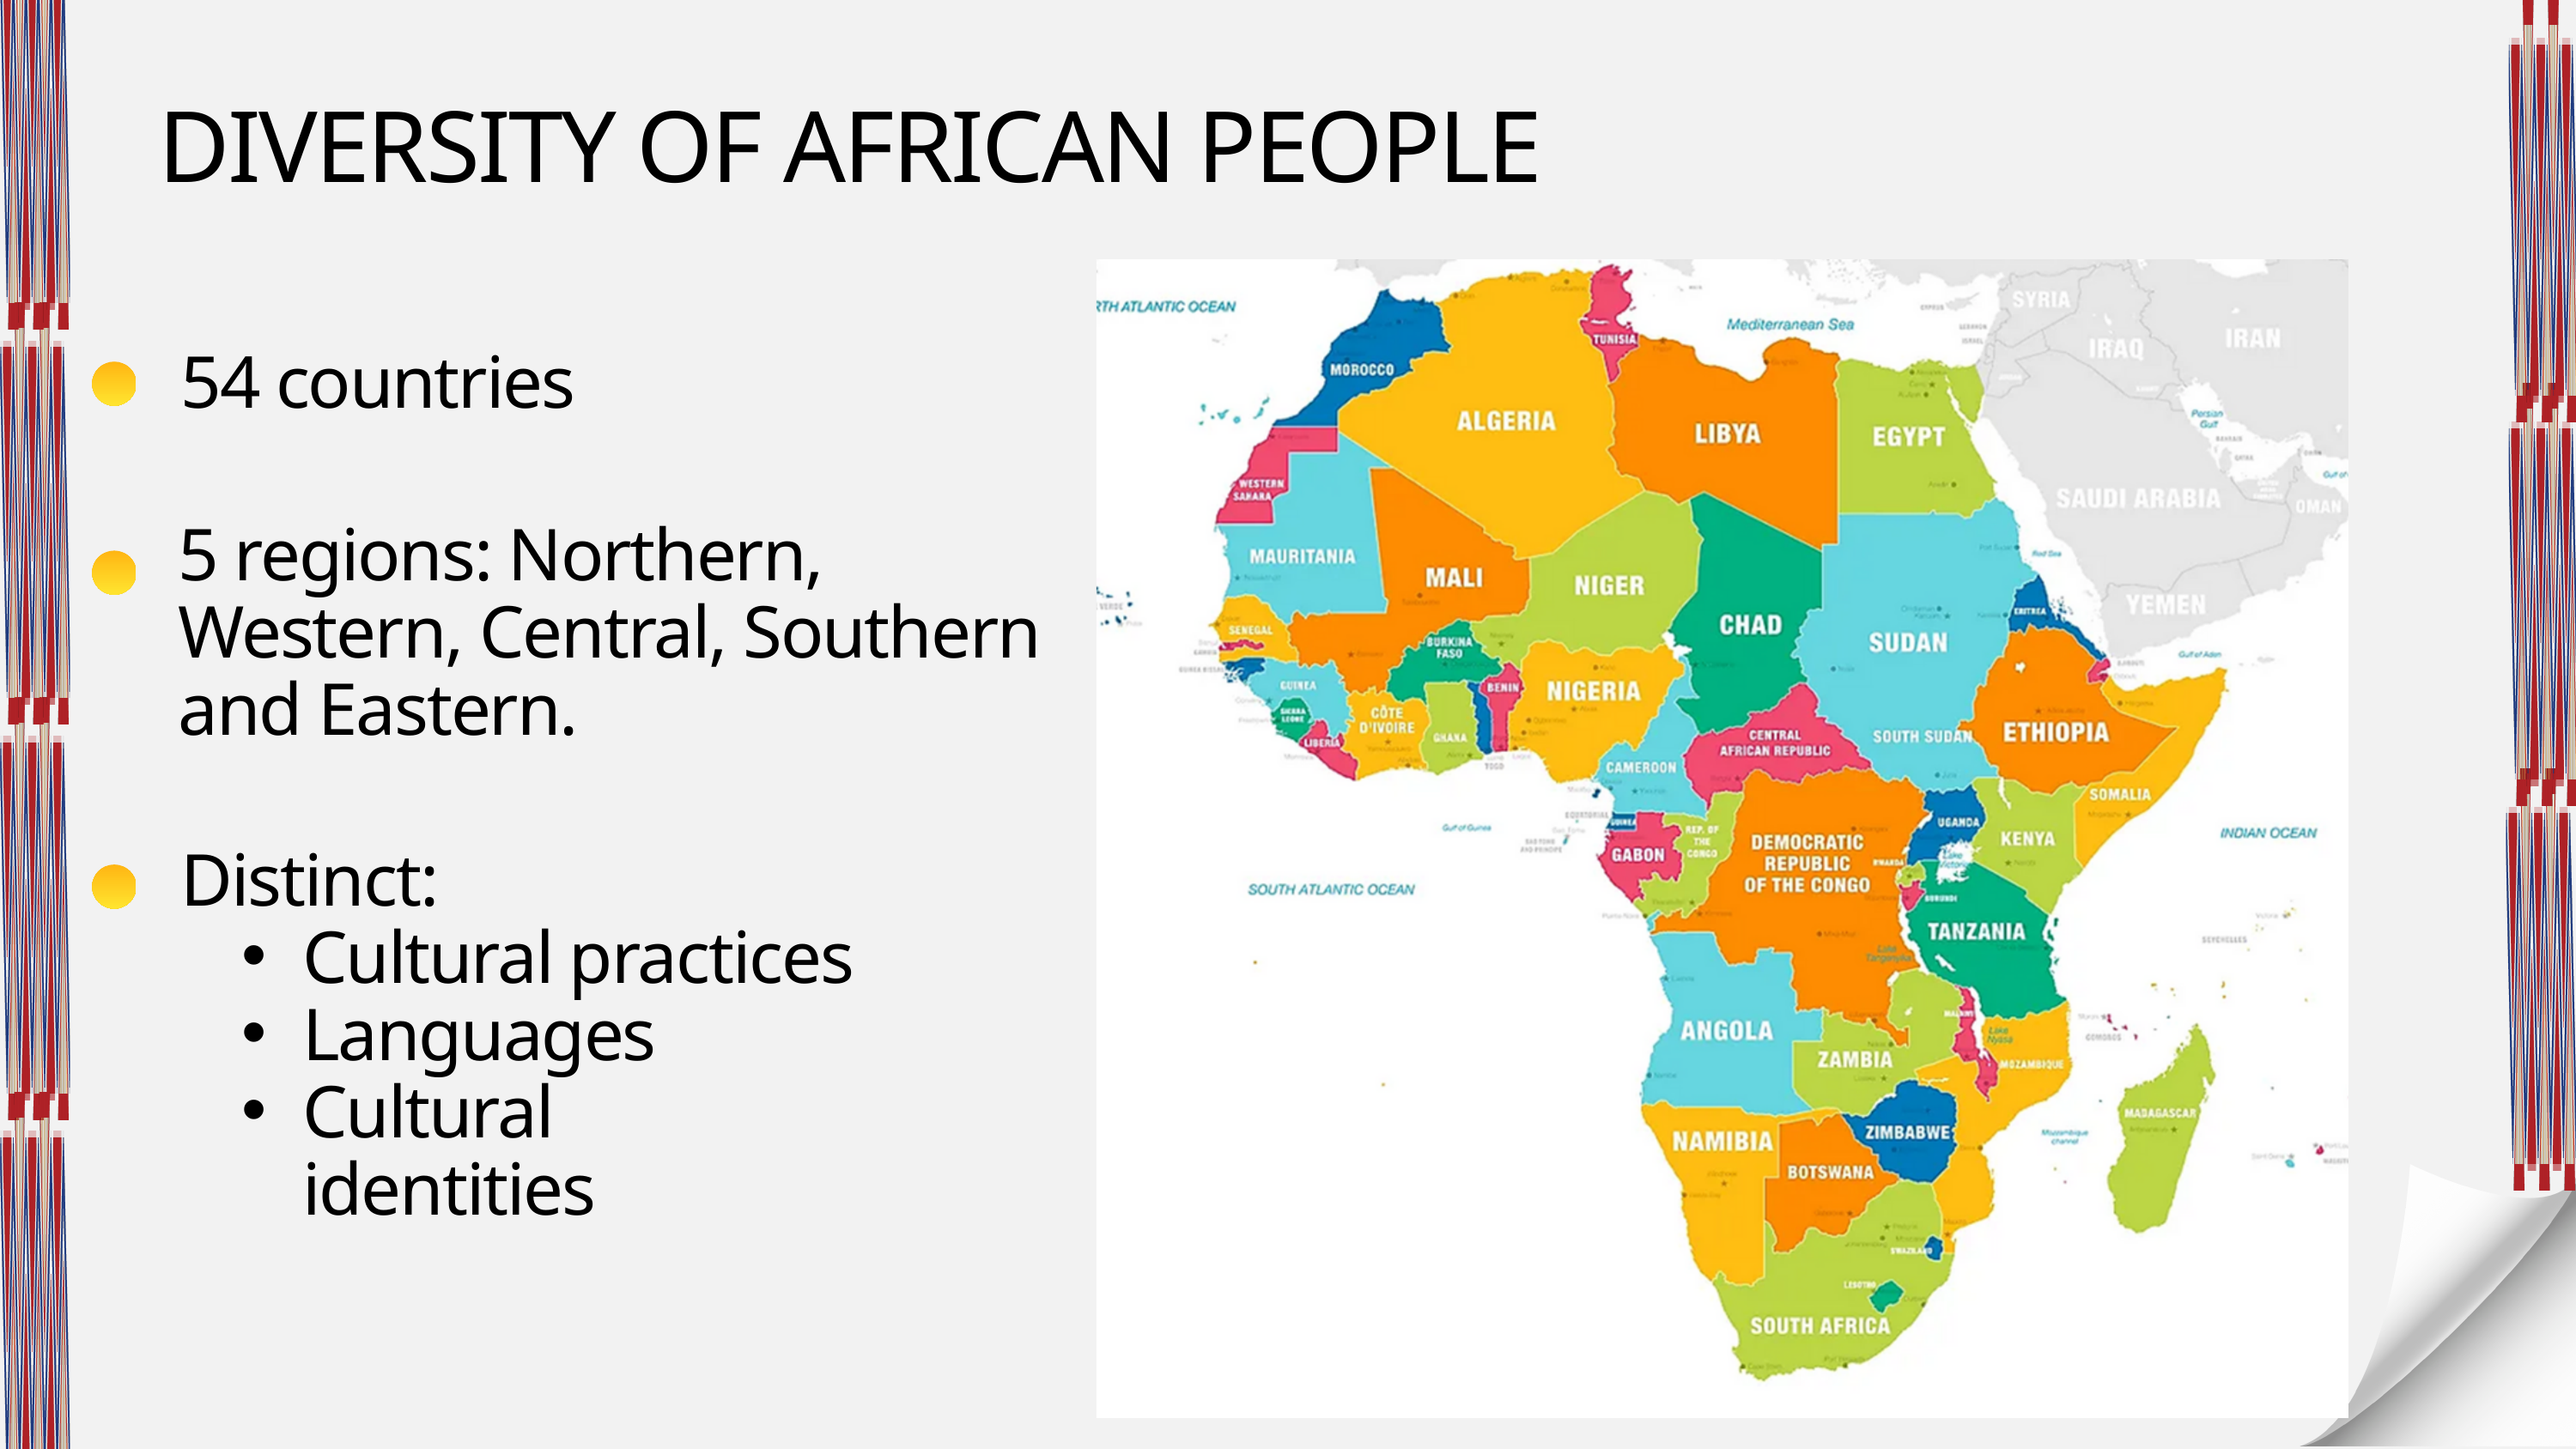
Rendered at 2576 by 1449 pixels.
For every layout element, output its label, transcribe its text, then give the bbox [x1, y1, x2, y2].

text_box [92, 550, 137, 595]
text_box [92, 864, 137, 909]
text_box 5 regions: Northern, Western, Central, Southern and Eastern. [178, 517, 1077, 749]
text_box [2508, 422, 2576, 806]
text_box [0, 0, 70, 330]
text_box 54 countries [180, 345, 595, 423]
text_box [2508, 0, 2576, 422]
text_box [2506, 768, 2576, 1191]
text_box [0, 724, 70, 1092]
text_box [2300, 1164, 2576, 1446]
text_box [0, 1092, 70, 1449]
text_box [1096, 259, 2348, 1418]
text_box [92, 361, 137, 406]
text_box [0, 330, 70, 724]
text_box DIVERSITY OF AFRICAN PEOPLE [158, 95, 1735, 203]
text_box Distinct: Cultural practices Languages Cultural identities [180, 842, 859, 1229]
